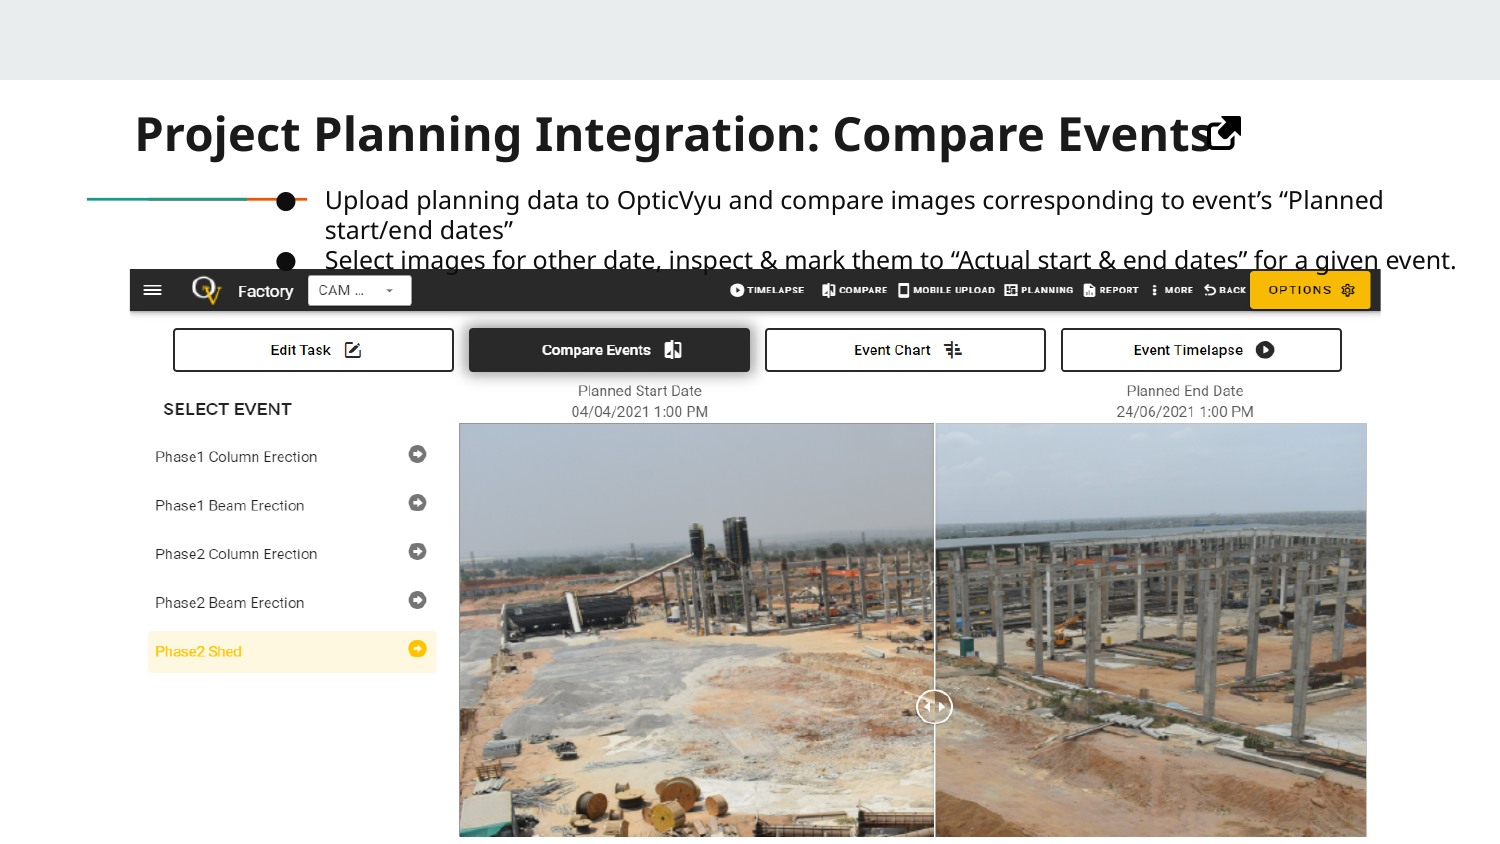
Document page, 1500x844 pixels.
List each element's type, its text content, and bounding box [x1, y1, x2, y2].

title Project Planning Integration: Compare Events [119, 89, 1381, 178]
list Upload planning data to OpticVyu and compare images corresponding to event’s “Planned start/end dates” Select images for other date, inspect & mark them to “Actual start & end dates” for a given event. [234, 169, 1500, 214]
picture [129, 268, 1381, 837]
picture [1207, 116, 1241, 151]
